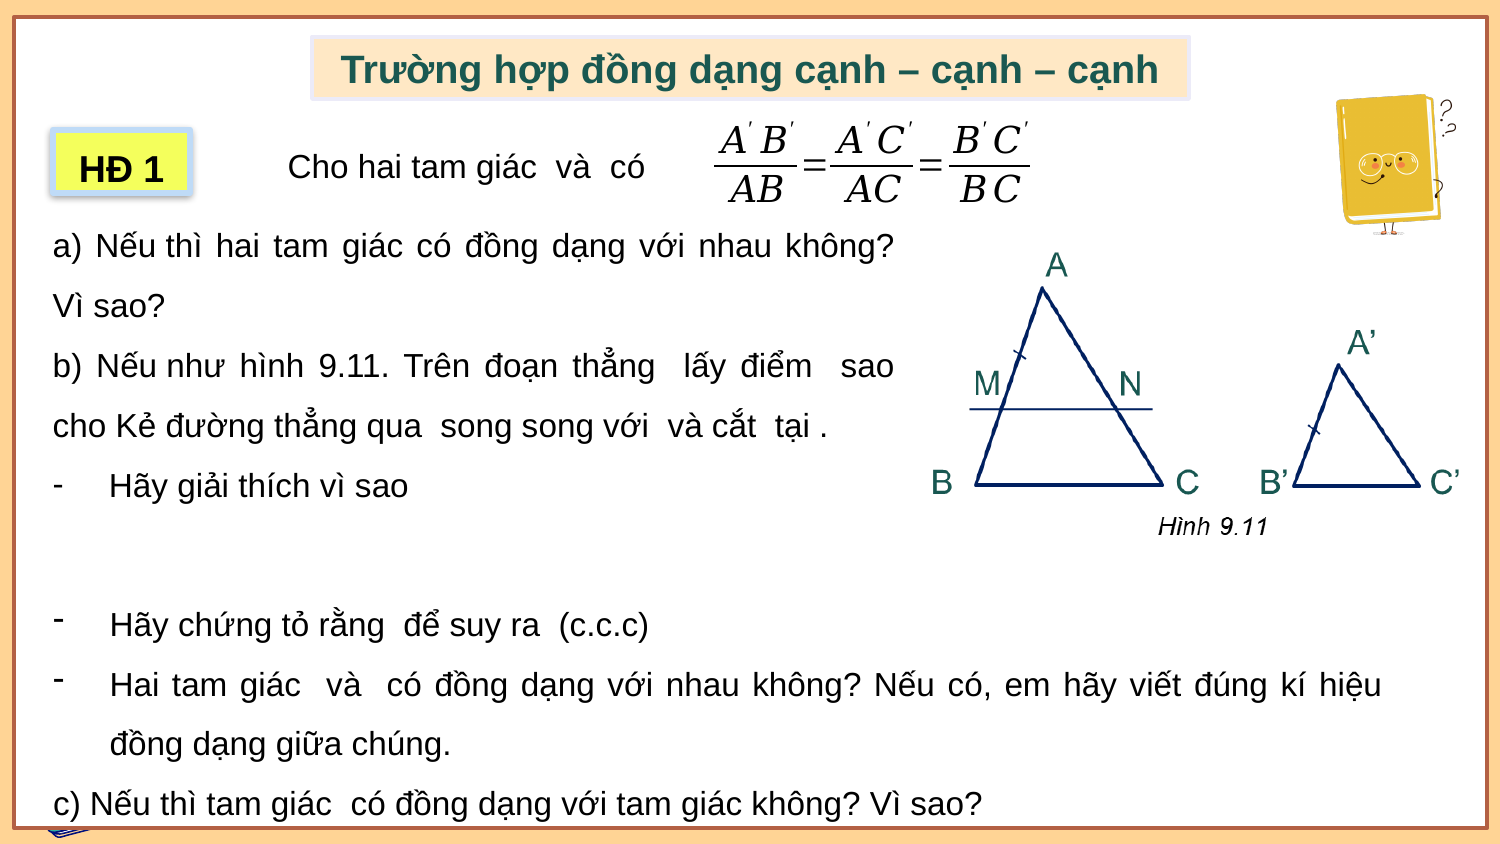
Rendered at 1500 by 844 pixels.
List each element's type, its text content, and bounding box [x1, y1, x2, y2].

text_box [12, 15, 1489, 830]
text_box Trường hợp đồng dạng cạnh – cạnh – cạnh [310, 35, 1191, 101]
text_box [193, 115, 1033, 210]
text_box HĐ 1 [53, 129, 188, 193]
picture [910, 94, 1482, 556]
